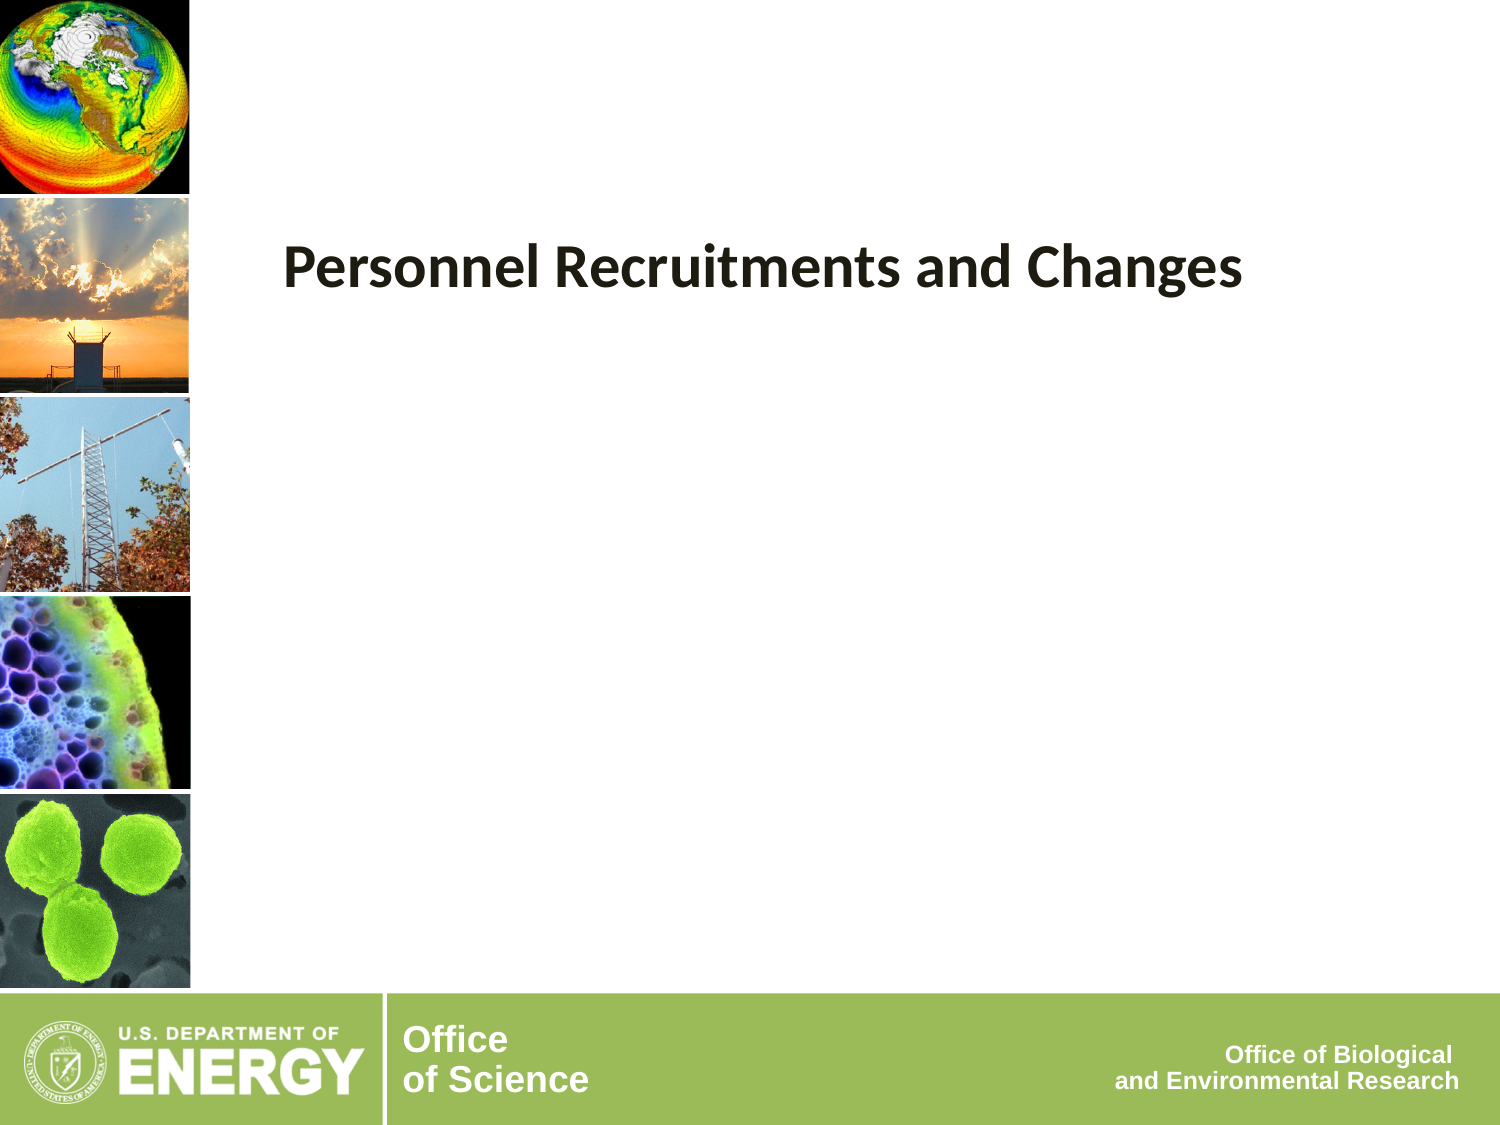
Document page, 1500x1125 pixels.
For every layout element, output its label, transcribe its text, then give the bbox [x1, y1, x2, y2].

picture [0, 397, 190, 592]
title Personnel Recruitments and Changes [268, 229, 1315, 383]
picture [0, 198, 189, 393]
picture [24, 1021, 365, 1104]
picture [0, 0, 190, 194]
picture [0, 794, 191, 988]
